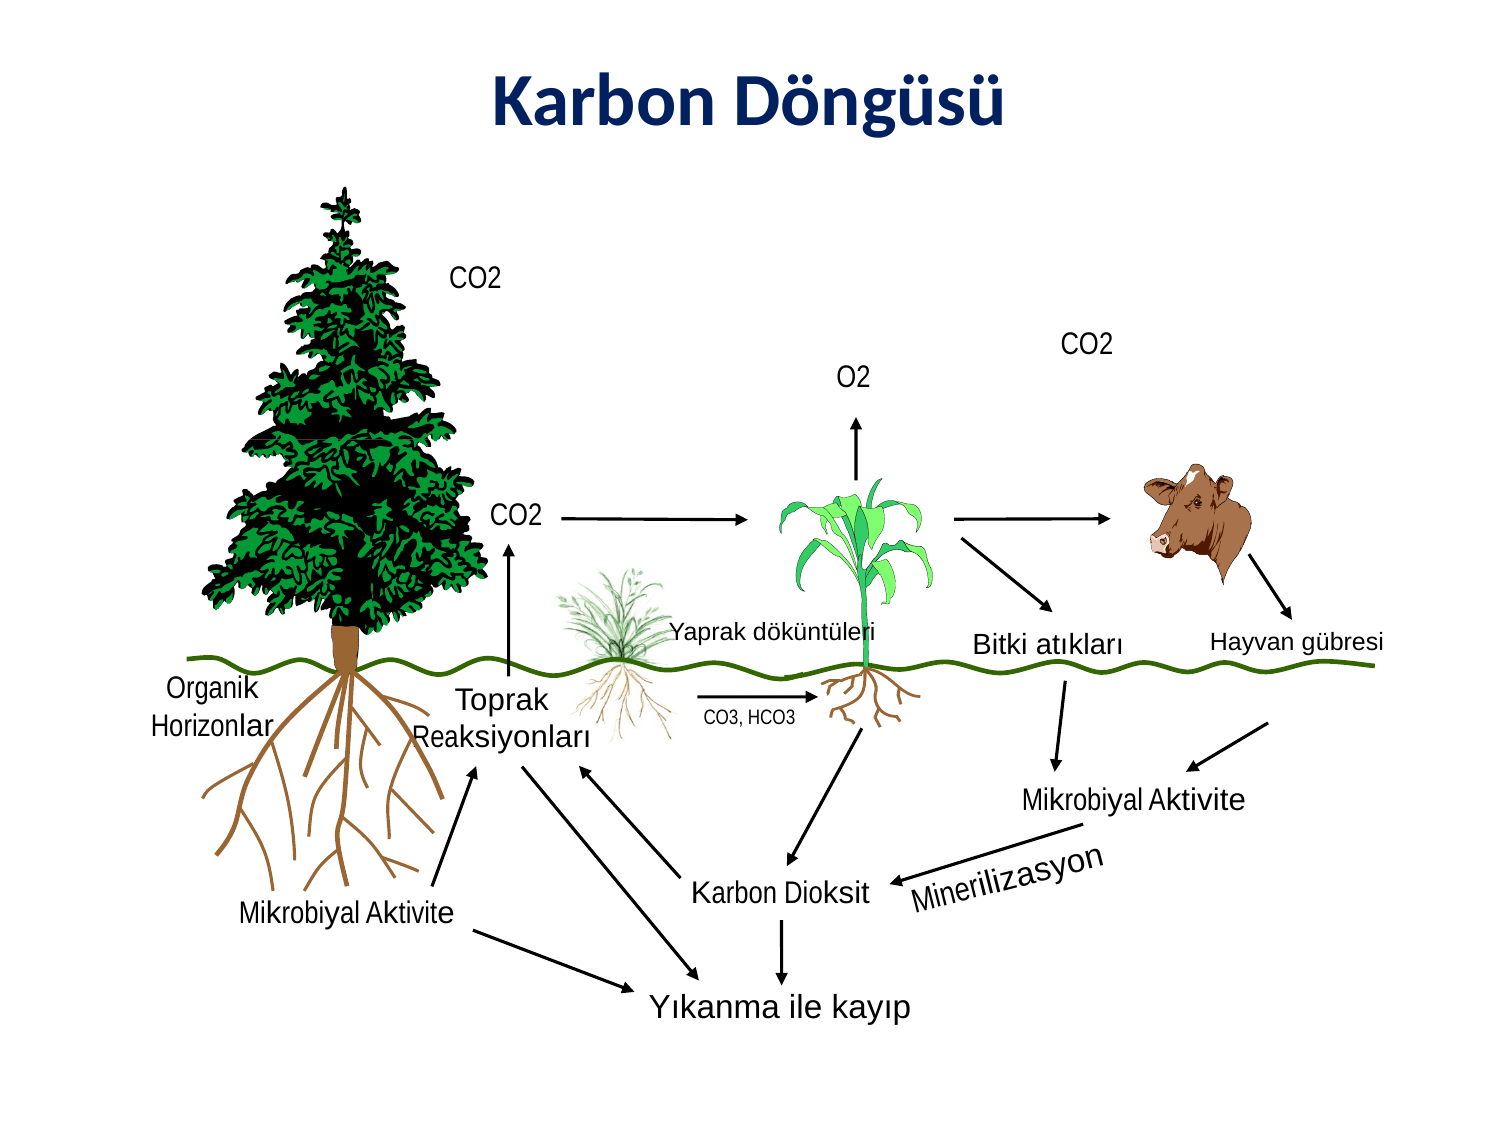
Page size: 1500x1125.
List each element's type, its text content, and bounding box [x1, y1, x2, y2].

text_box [135, 184, 1399, 1034]
text_box Karbon Döngüsü [49, 43, 1451, 148]
text_box [121, 267, 1384, 1047]
